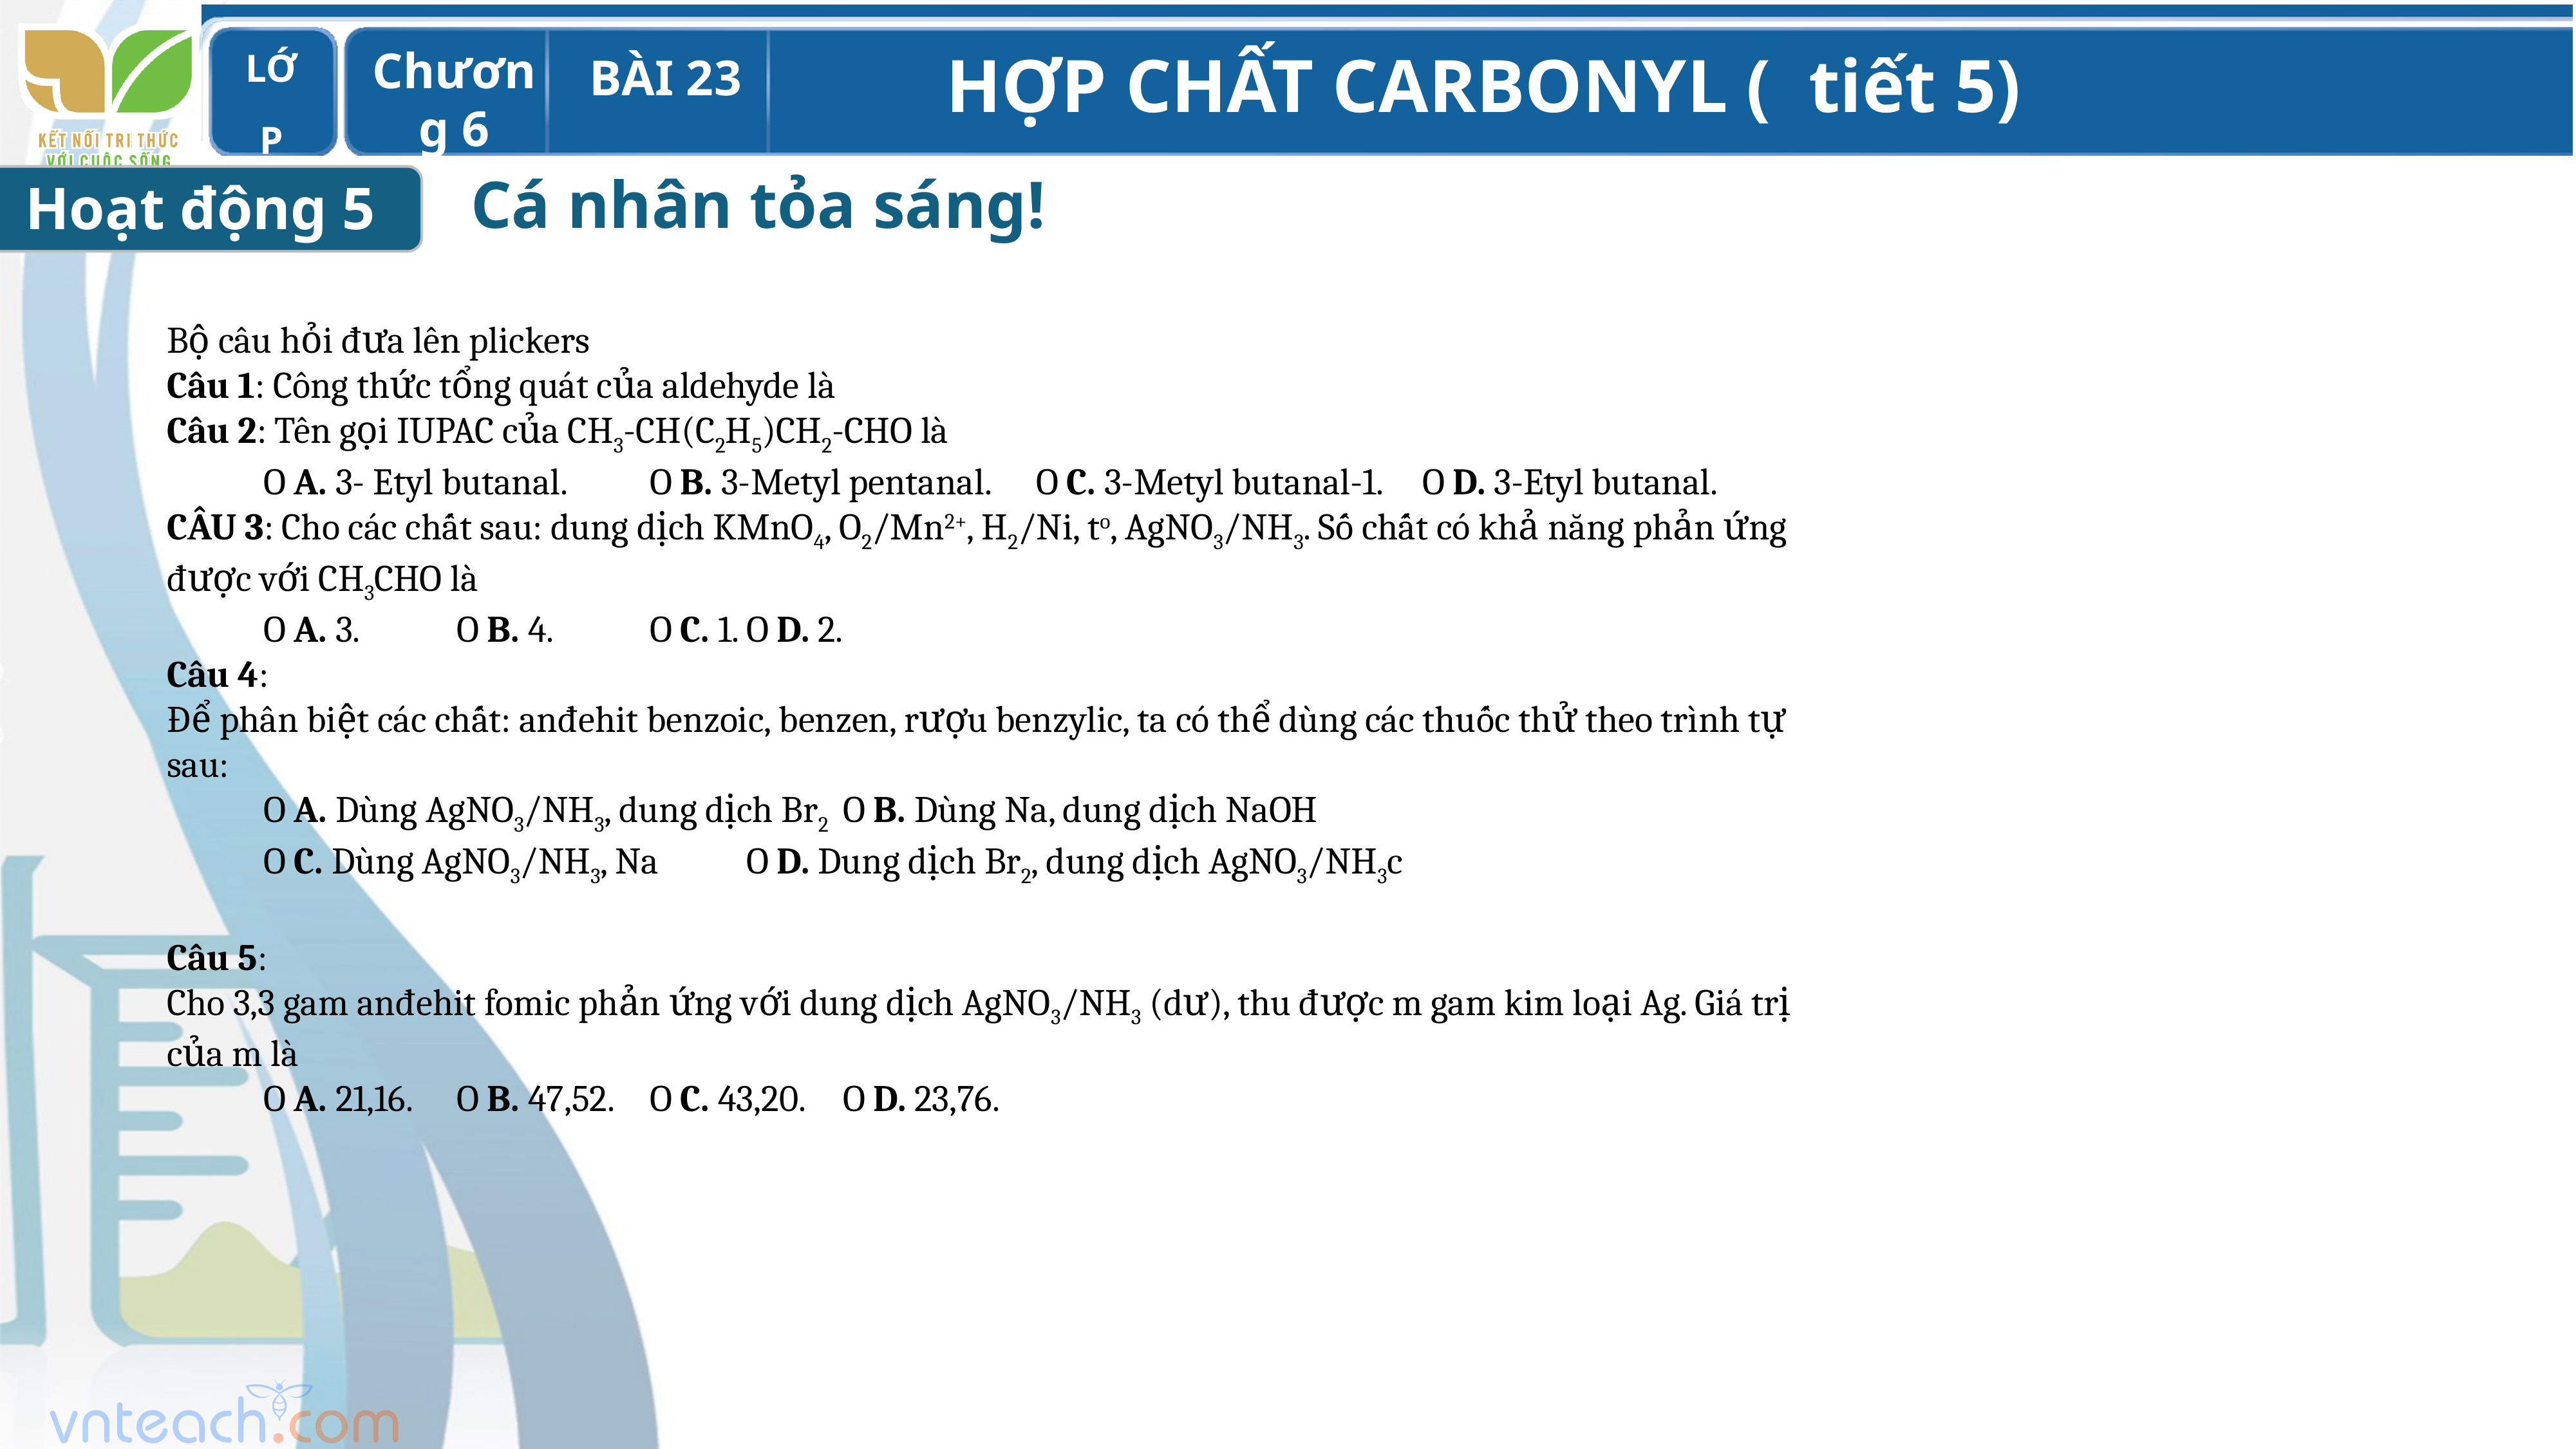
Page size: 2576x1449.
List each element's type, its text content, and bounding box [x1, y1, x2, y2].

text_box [0, 158, 2287, 252]
text_box Bộ câu hỏi đưa lên plickers Câu 1: Công thức tổng quát của aldehyde là Câu 2: Tên gọi IUPAC của CH3-CH(C2H5)CH2-CHO là O A. 3- Etyl butanal. O B. 3-Metyl pentanal. O C. 3-Metyl butanal-1. O D. 3-Etyl butanal. CÂU 3: Cho các chất sau: dung dịch KMnO4, O2/Mn2+, H2/Ni, to, AgNO3/NH3. Số chất có khả năng phản ứng được với CH3CHO là O A. 3. O B. 4. O C. 1. O D. 2. Câu 4: Để phân biệt các chất: anđehit benzoic, benzen, rượu benzylic, ta có thể dùng các thuốc thử theo trình tự sau: O A. Dùng AgNO3/NH3, dung dịch Br2 O B. Dùng Na, dung dịch NaOH O C. Dùng AgNO3/NH3, Na O D. Dung dịch Br2, dung dịch AgNO3/NH3c Câu 5: Cho 3,3 gam anđehit fomic phản ứng với dung dịch AgNO3/NH3 (dư), thu được m gam kim loại Ag. Giá trị của m là O A. 21,16. O B. 47,52. O C. 43,20. O D. 23,76. [157, 311, 1837, 1259]
picture [0, 0, 2576, 1449]
